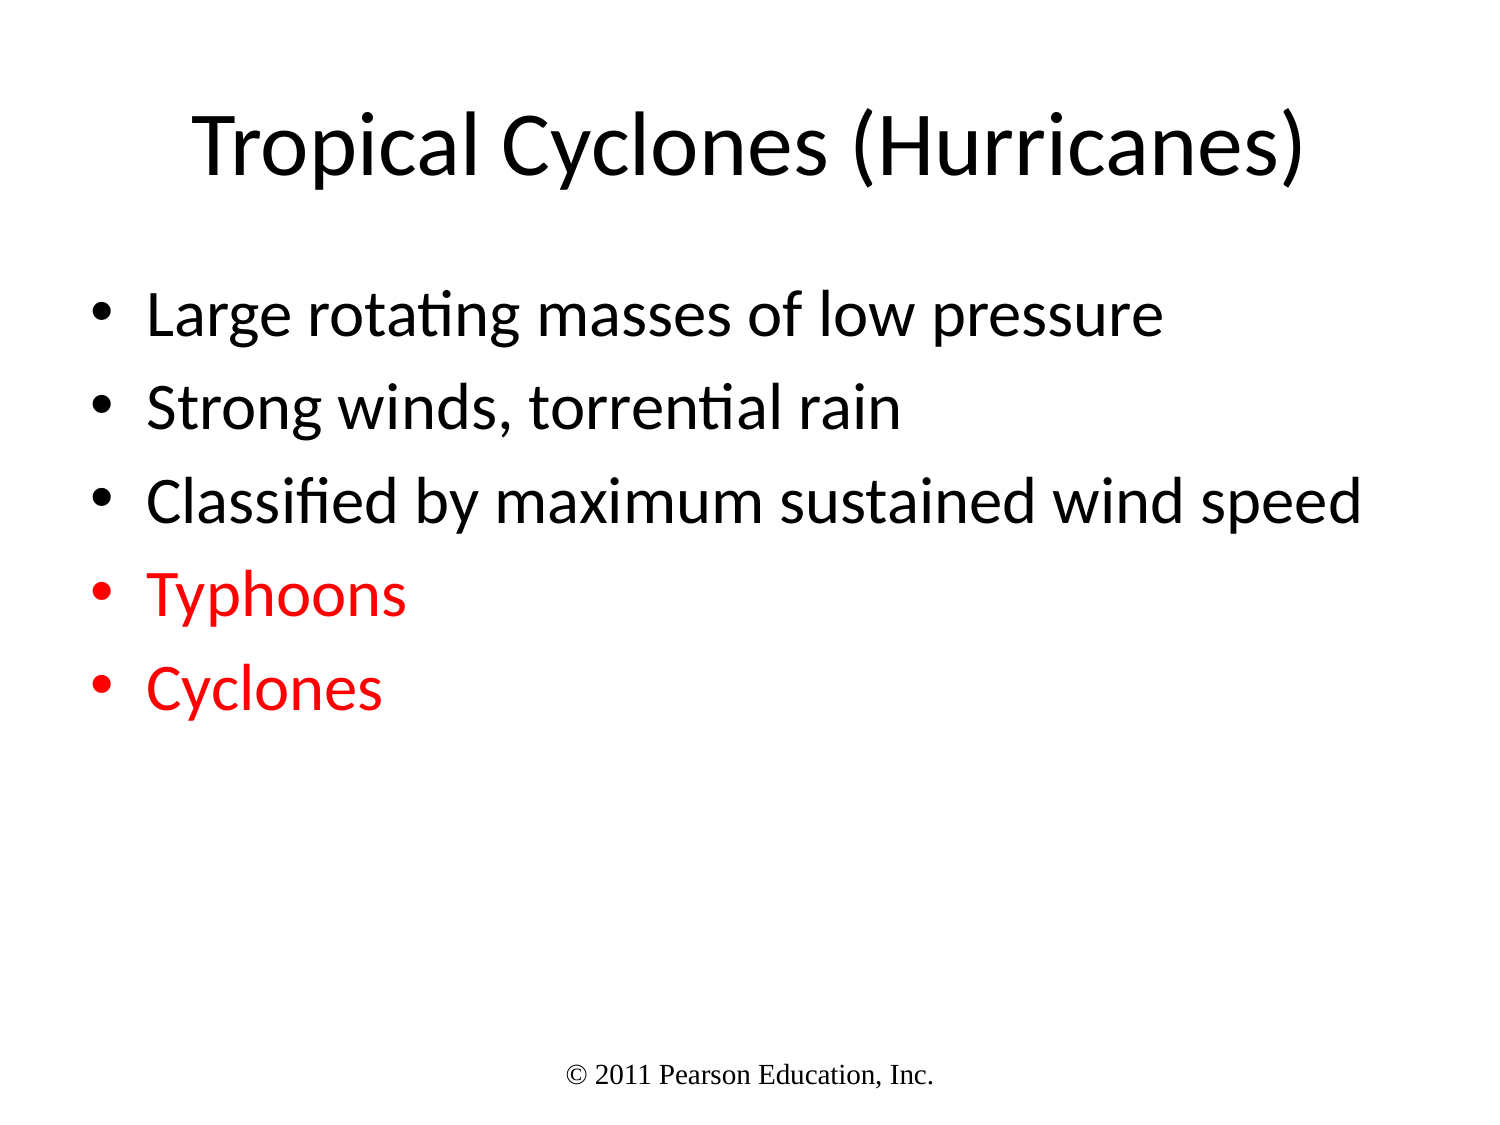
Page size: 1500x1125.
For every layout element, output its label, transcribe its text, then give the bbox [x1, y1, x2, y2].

title Tropical Cyclones (Hurricanes) [75, 45, 1425, 233]
footer © 2011 Pearson Education, Inc. [512, 1042, 988, 1103]
list Large rotating masses of low pressure Strong winds, torrential rain Classified by maximum sustained wind speed Typhoons Cyclones [75, 262, 1425, 1005]
